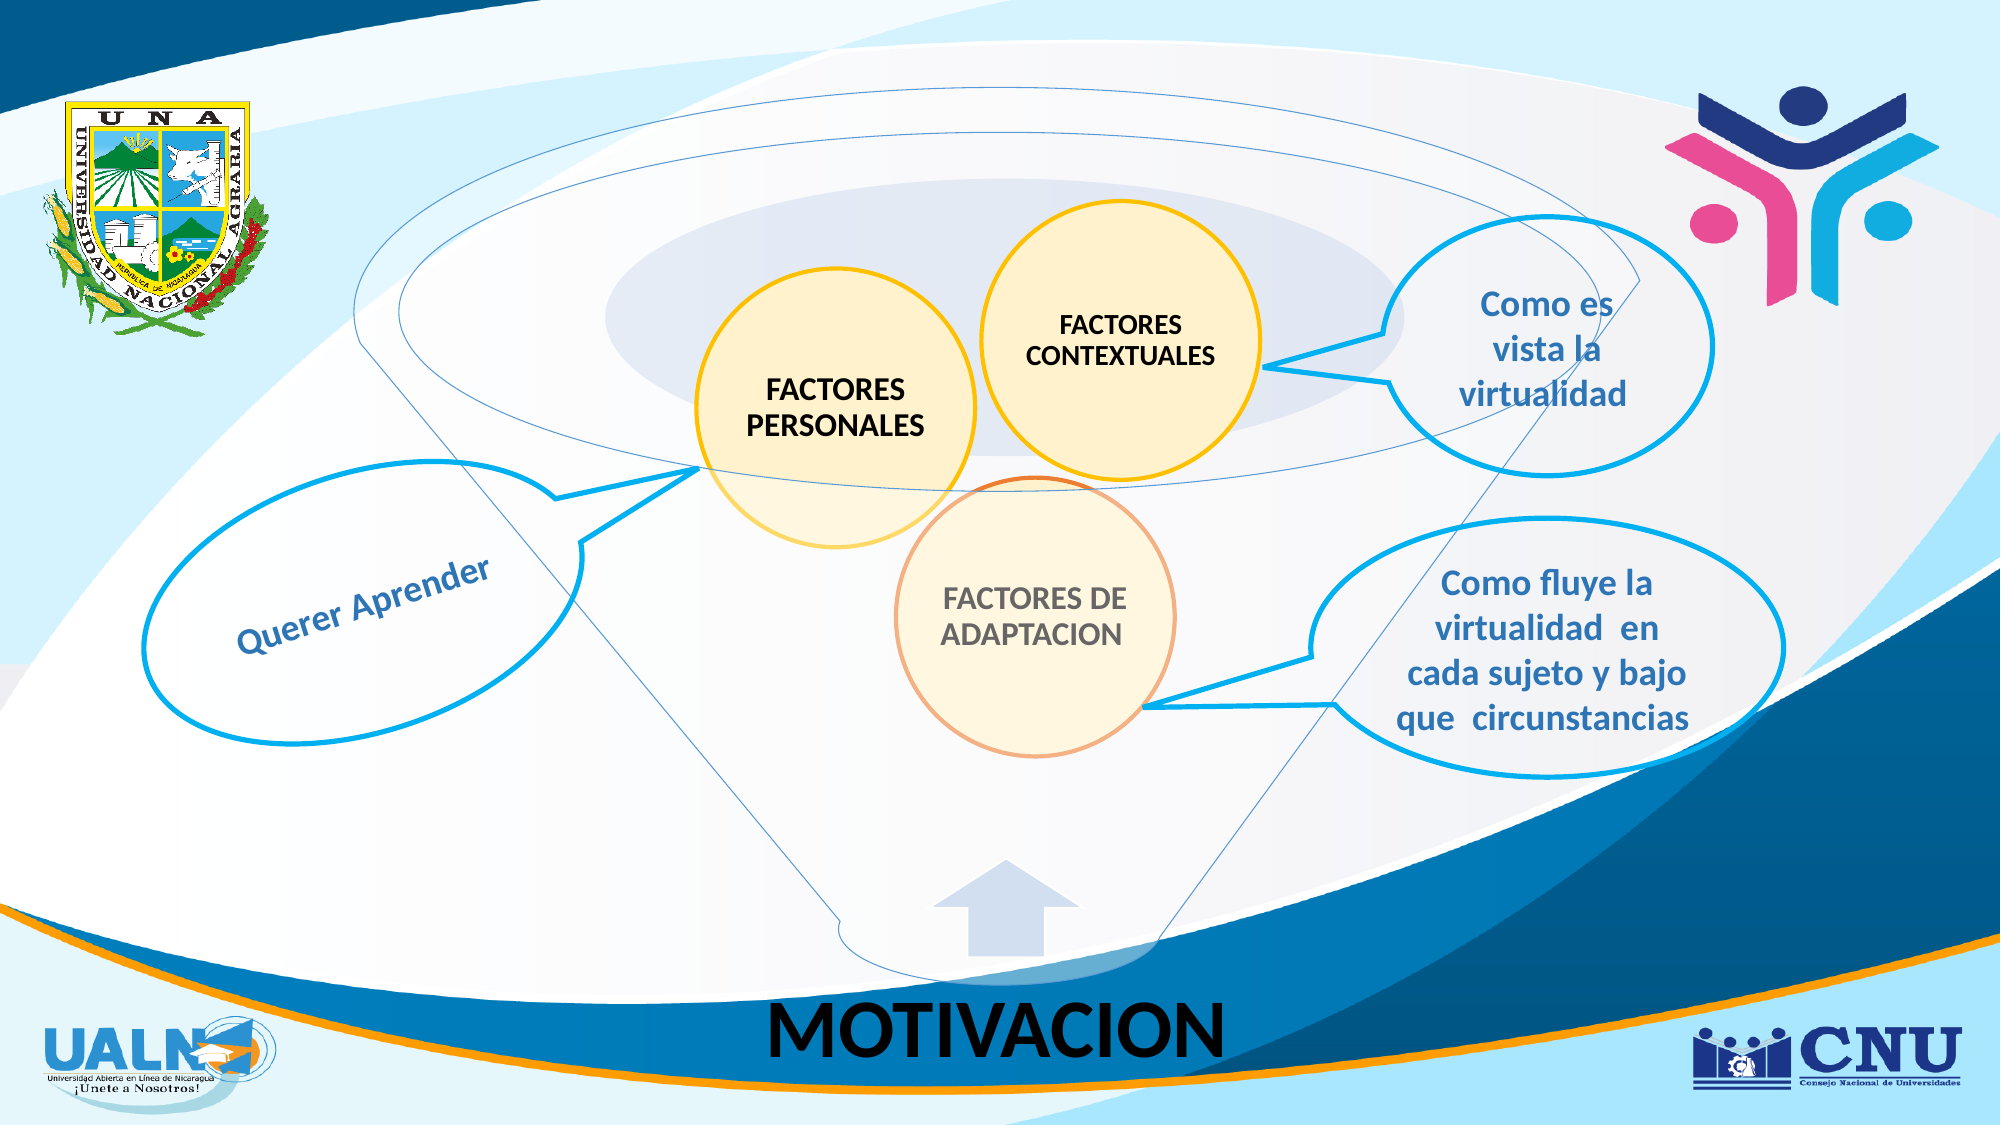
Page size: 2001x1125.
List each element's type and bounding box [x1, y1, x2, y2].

list [0, 0, 2000, 1125]
text_box [120, 87, 1892, 1079]
picture [0, 87, 120, 347]
